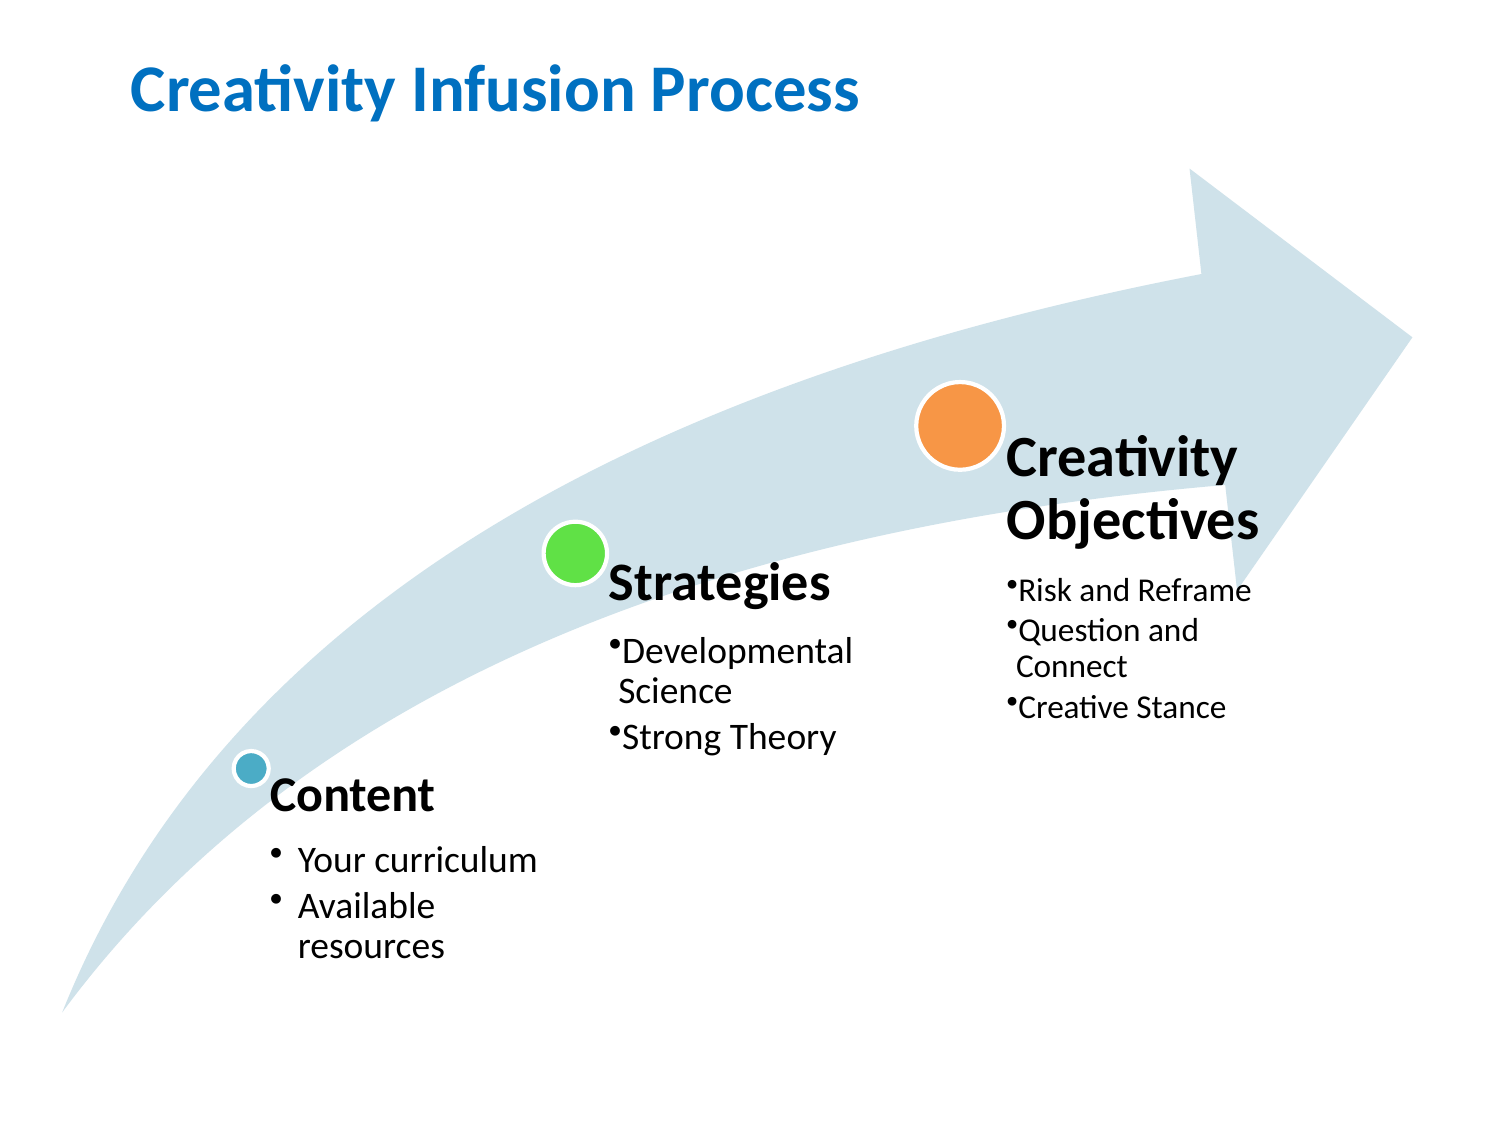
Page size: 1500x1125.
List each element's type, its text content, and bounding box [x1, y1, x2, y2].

text_box [62, 168, 1413, 1013]
text_box [231, 748, 271, 788]
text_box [251, 768, 567, 1013]
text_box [959, 425, 1285, 1013]
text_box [575, 553, 900, 1013]
text_box Creativity Infusion Process [115, 37, 876, 133]
text_box [541, 519, 610, 587]
text_box [914, 379, 1006, 472]
